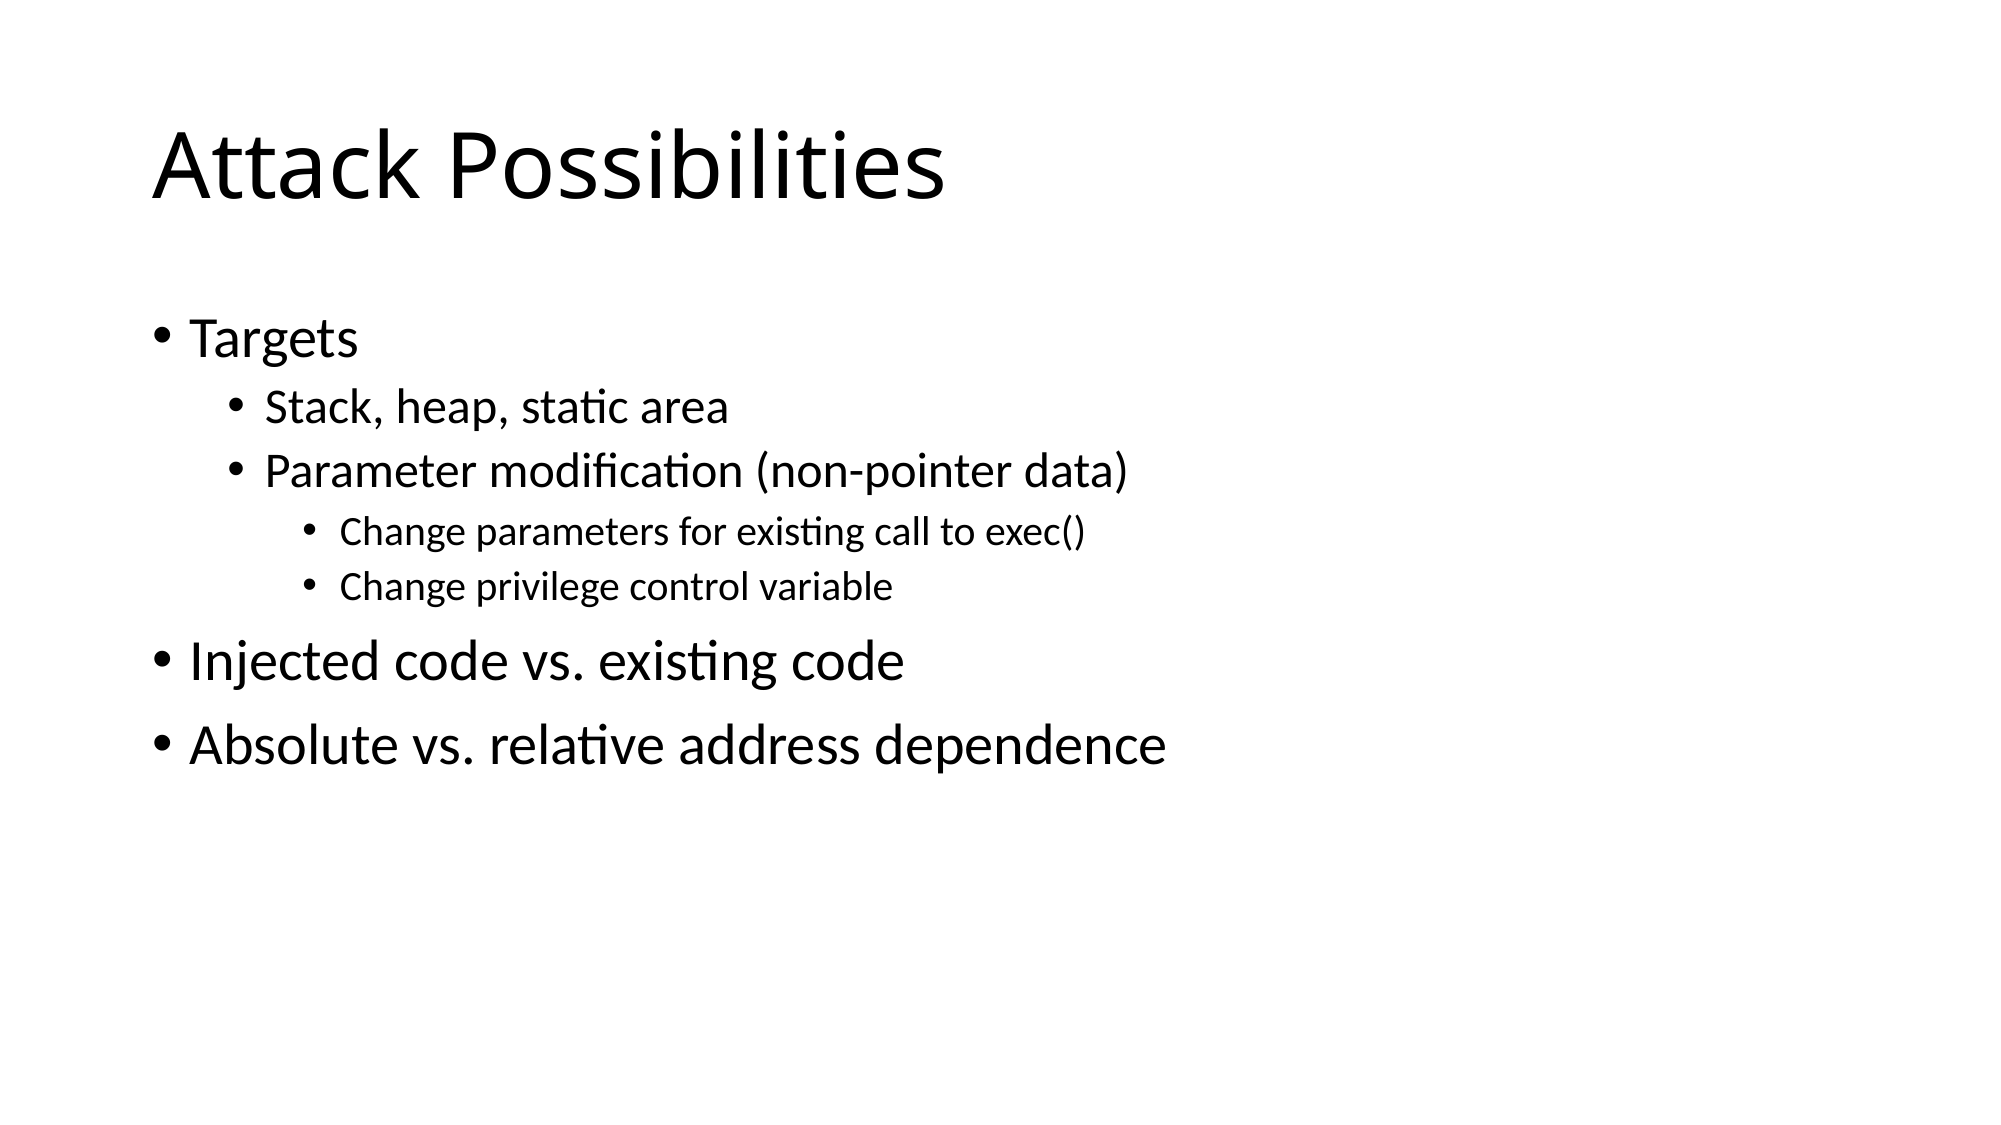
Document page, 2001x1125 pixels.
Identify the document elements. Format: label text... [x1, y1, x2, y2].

title Attack Possibilities [137, 59, 1863, 278]
list Targets Stack, heap, static area Parameter modification (non-pointer data) Change parameters for existing call to exec() Change privilege control variable Injected code vs. existing code Absolute vs. relative address dependence [137, 299, 1863, 1014]
